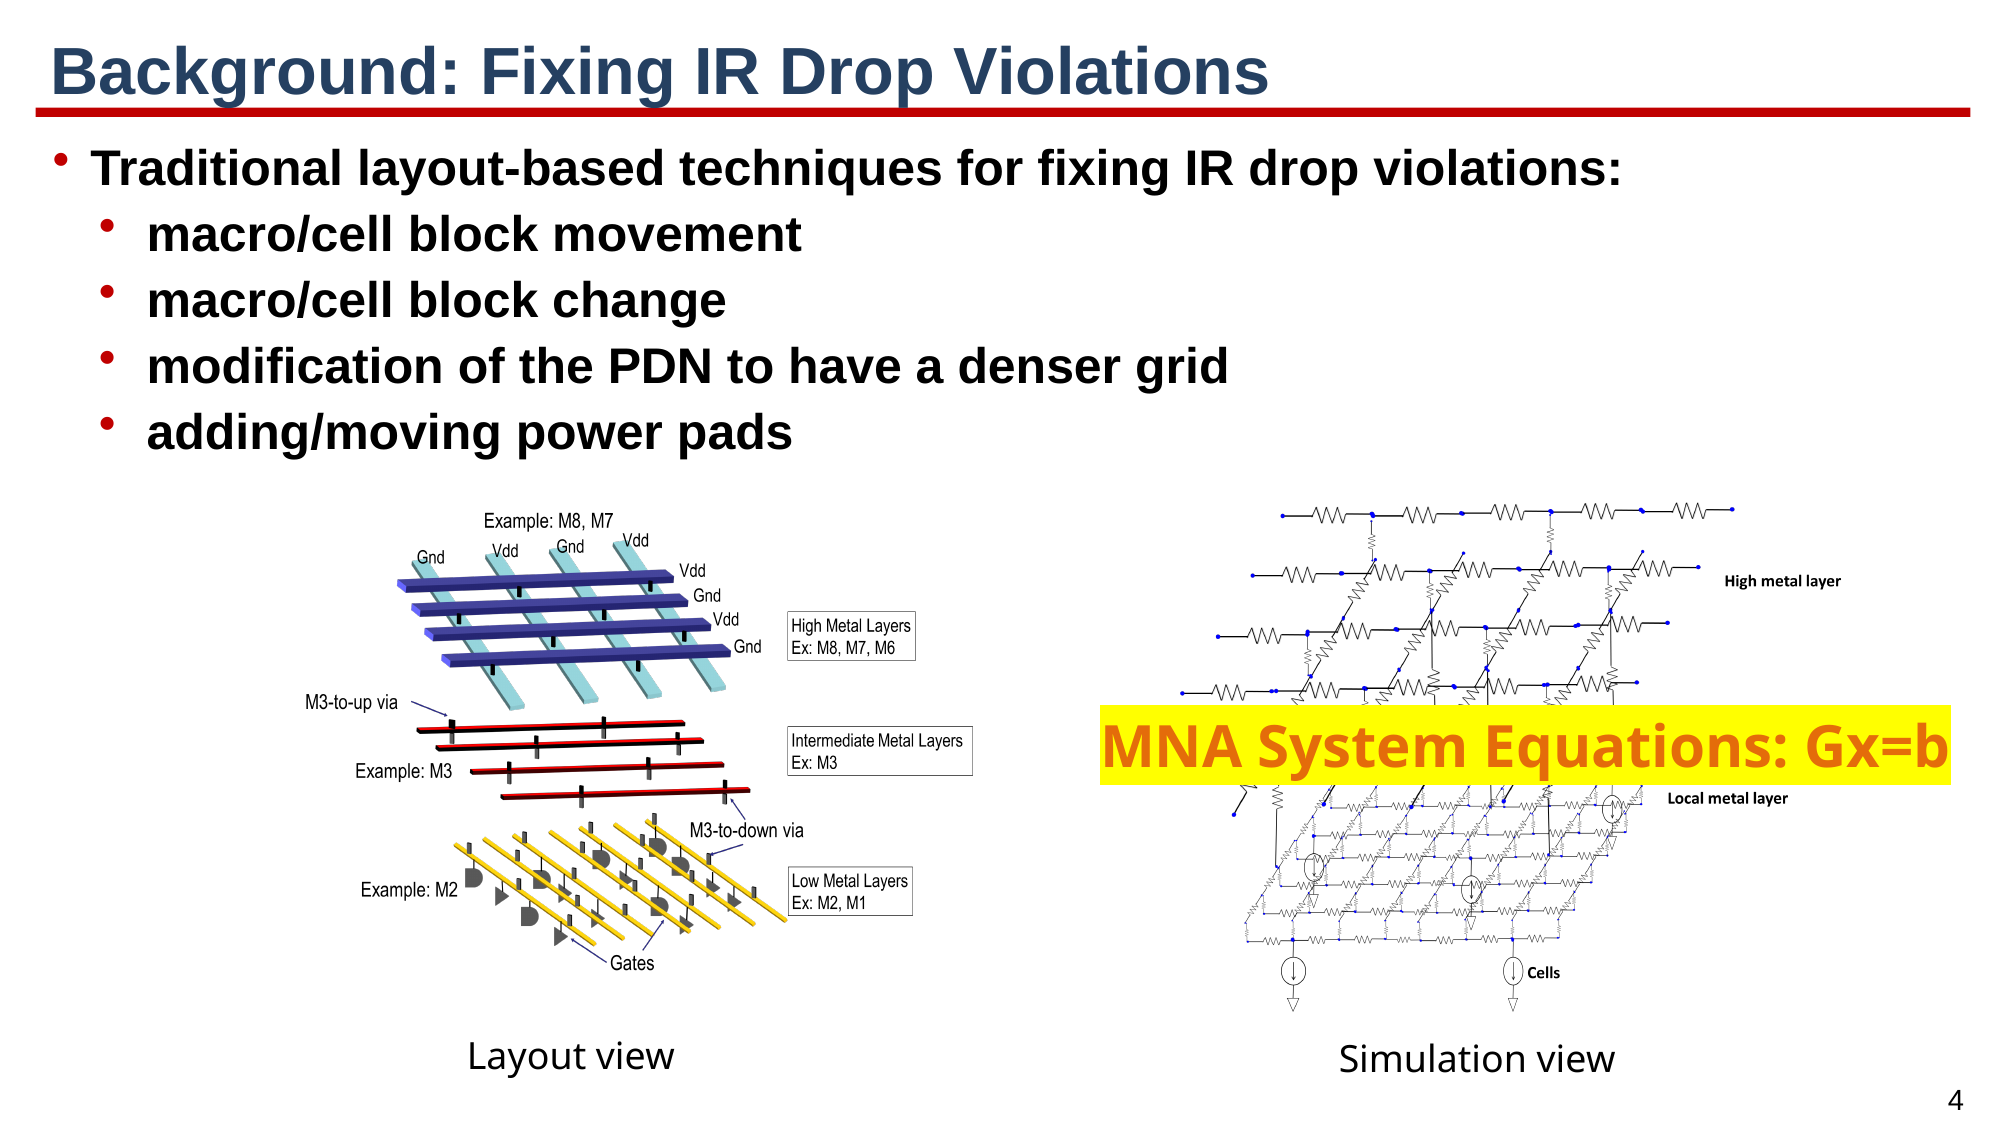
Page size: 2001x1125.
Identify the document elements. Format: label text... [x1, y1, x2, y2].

text_box Layout view [452, 1024, 690, 1085]
picture [295, 501, 973, 988]
list Traditional layout-based techniques for ﬁxing IR drop violations: macro/cell block movement macro/cell block change modiﬁcation of the PDN to have a denser grid adding/moving power pads [37, 137, 1971, 1051]
text_box Simulation view [1323, 1027, 1631, 1088]
picture [1180, 501, 1872, 1012]
text_box MNA System Equations: Gx=b [1085, 701, 1175, 787]
title Background: Fixing IR Drop Violations [35, 23, 1972, 122]
text_box MNA System Equations: Gx=b [1876, 701, 1966, 787]
